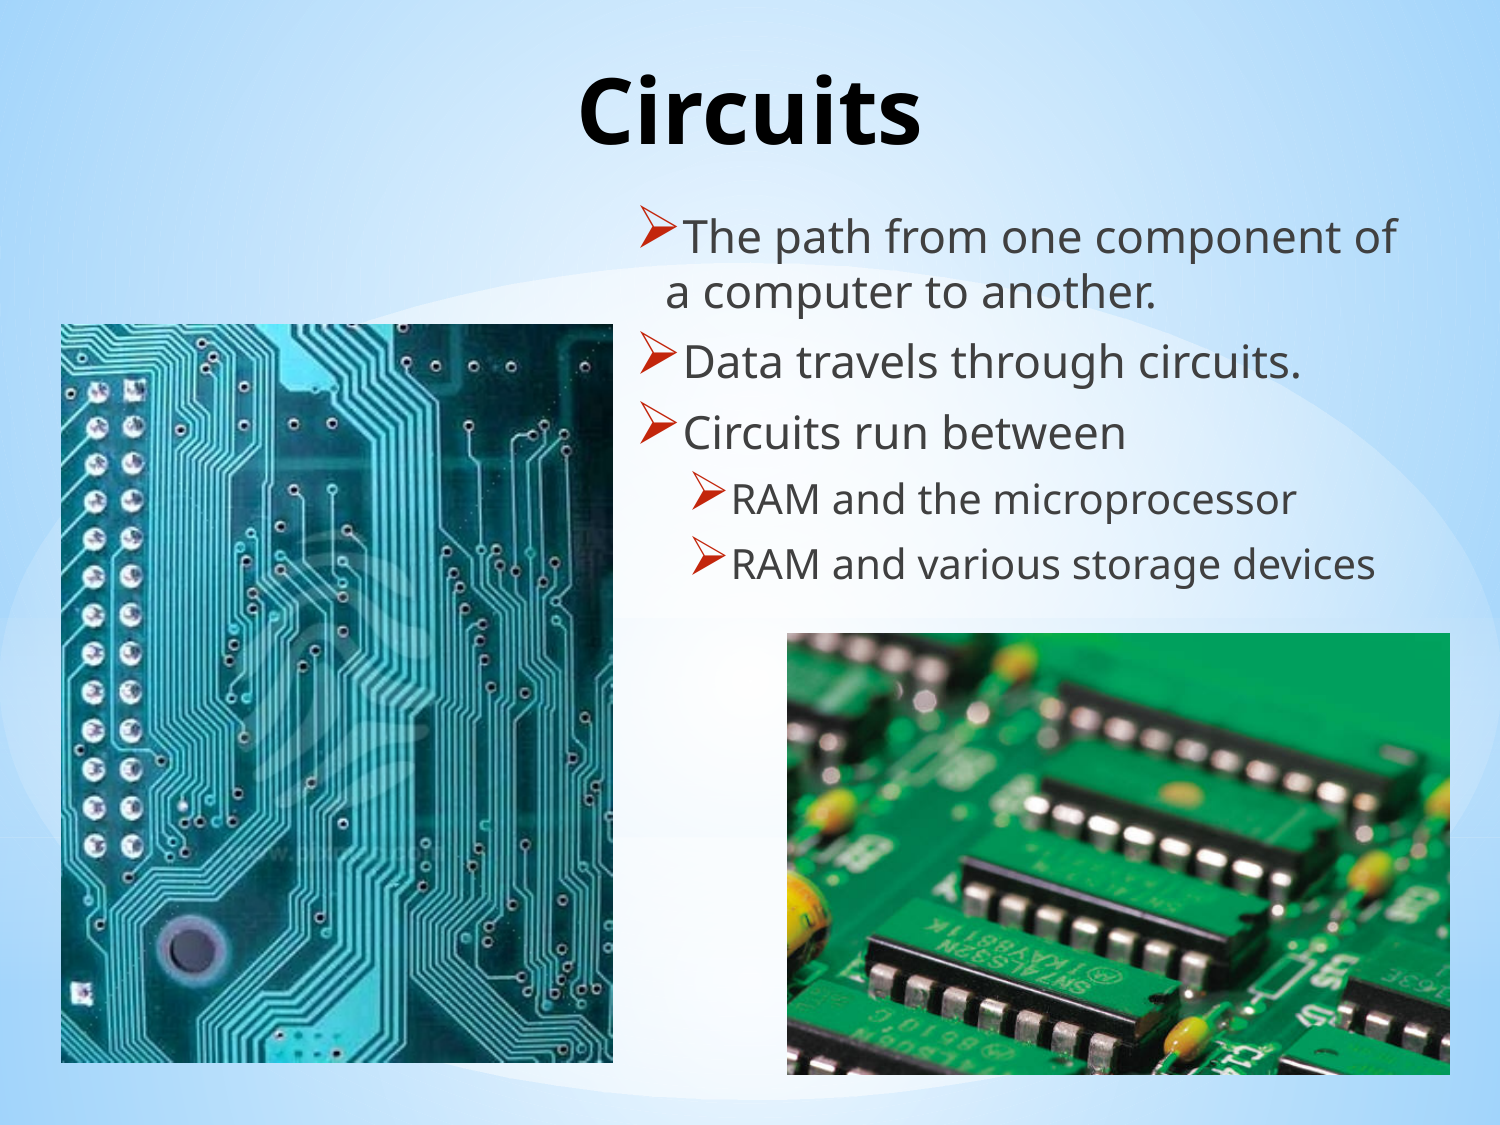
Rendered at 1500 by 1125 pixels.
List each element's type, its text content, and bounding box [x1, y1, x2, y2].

title Circuits [75, 45, 1425, 234]
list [787, 633, 1451, 1076]
picture [500, 324, 511, 328]
list The path from one component of a computer to another. Data travels through circuits. Circuits run between RAM and the microprocessor RAM and various storage devices [612, 200, 1425, 692]
picture [60, 324, 613, 1063]
picture [496, 331, 508, 337]
